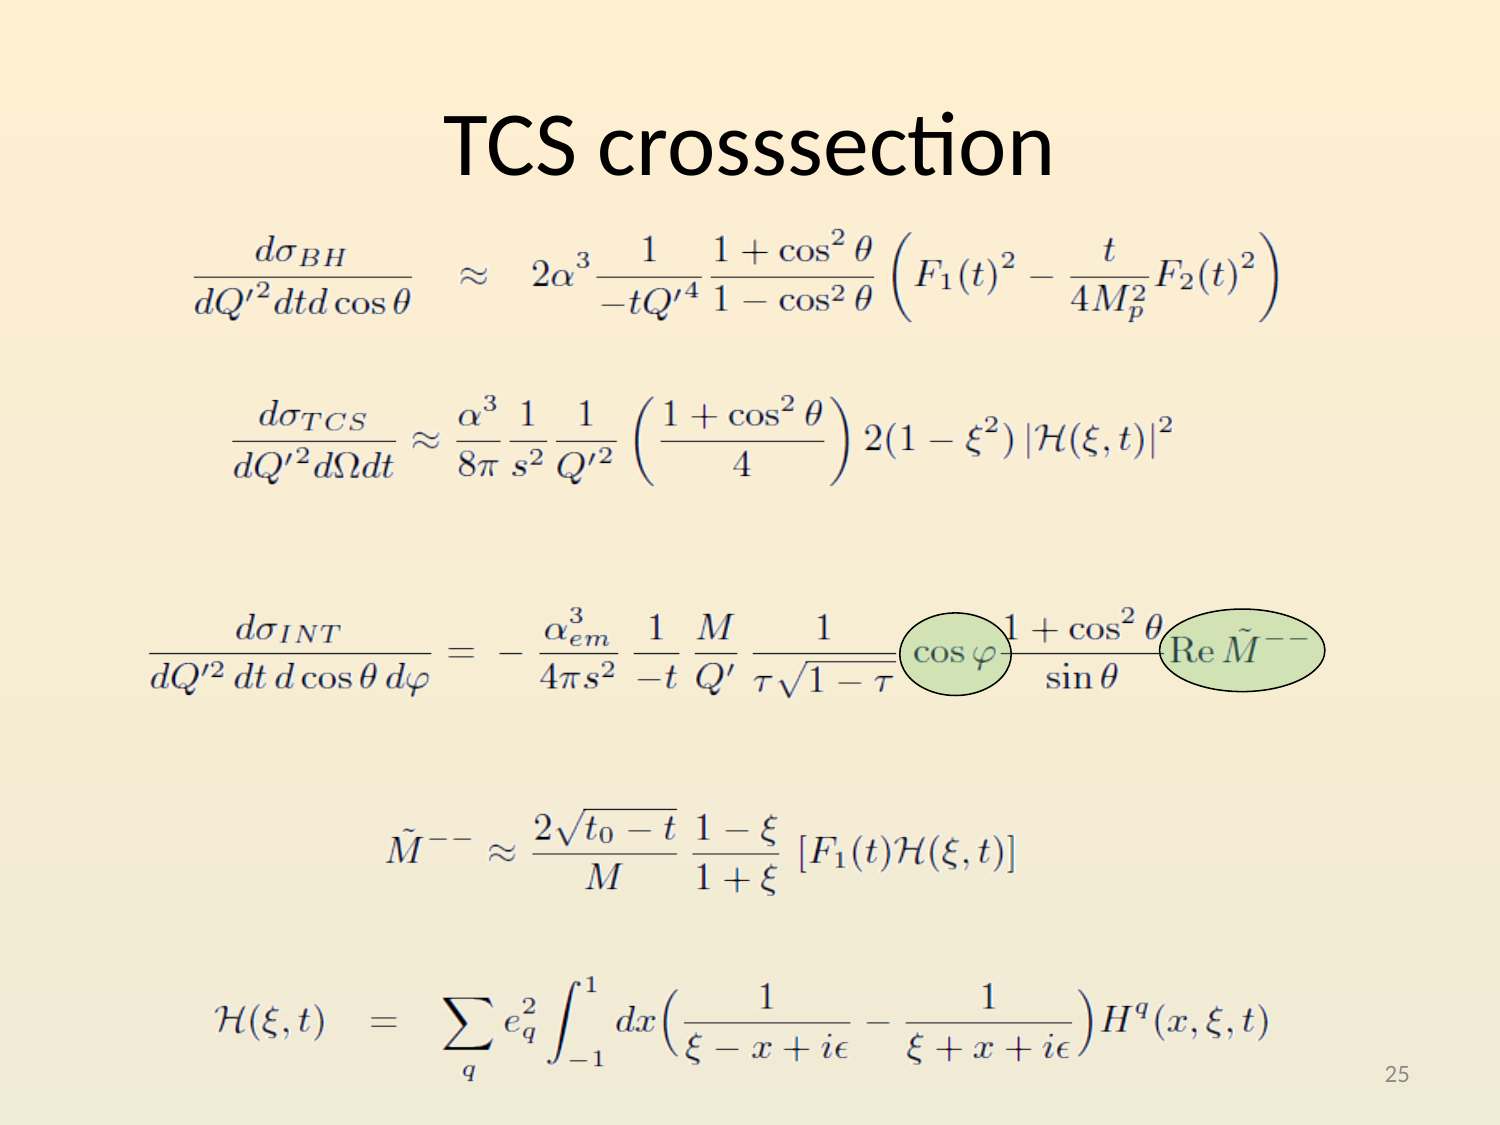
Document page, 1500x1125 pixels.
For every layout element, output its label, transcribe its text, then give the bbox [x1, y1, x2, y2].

picture [208, 968, 1272, 1090]
picture [219, 387, 1177, 494]
picture [378, 799, 1019, 903]
title TCS crosssection [75, 45, 1425, 233]
slide_number 25 [1074, 1042, 1425, 1103]
picture [131, 604, 1320, 712]
picture [174, 224, 1284, 331]
